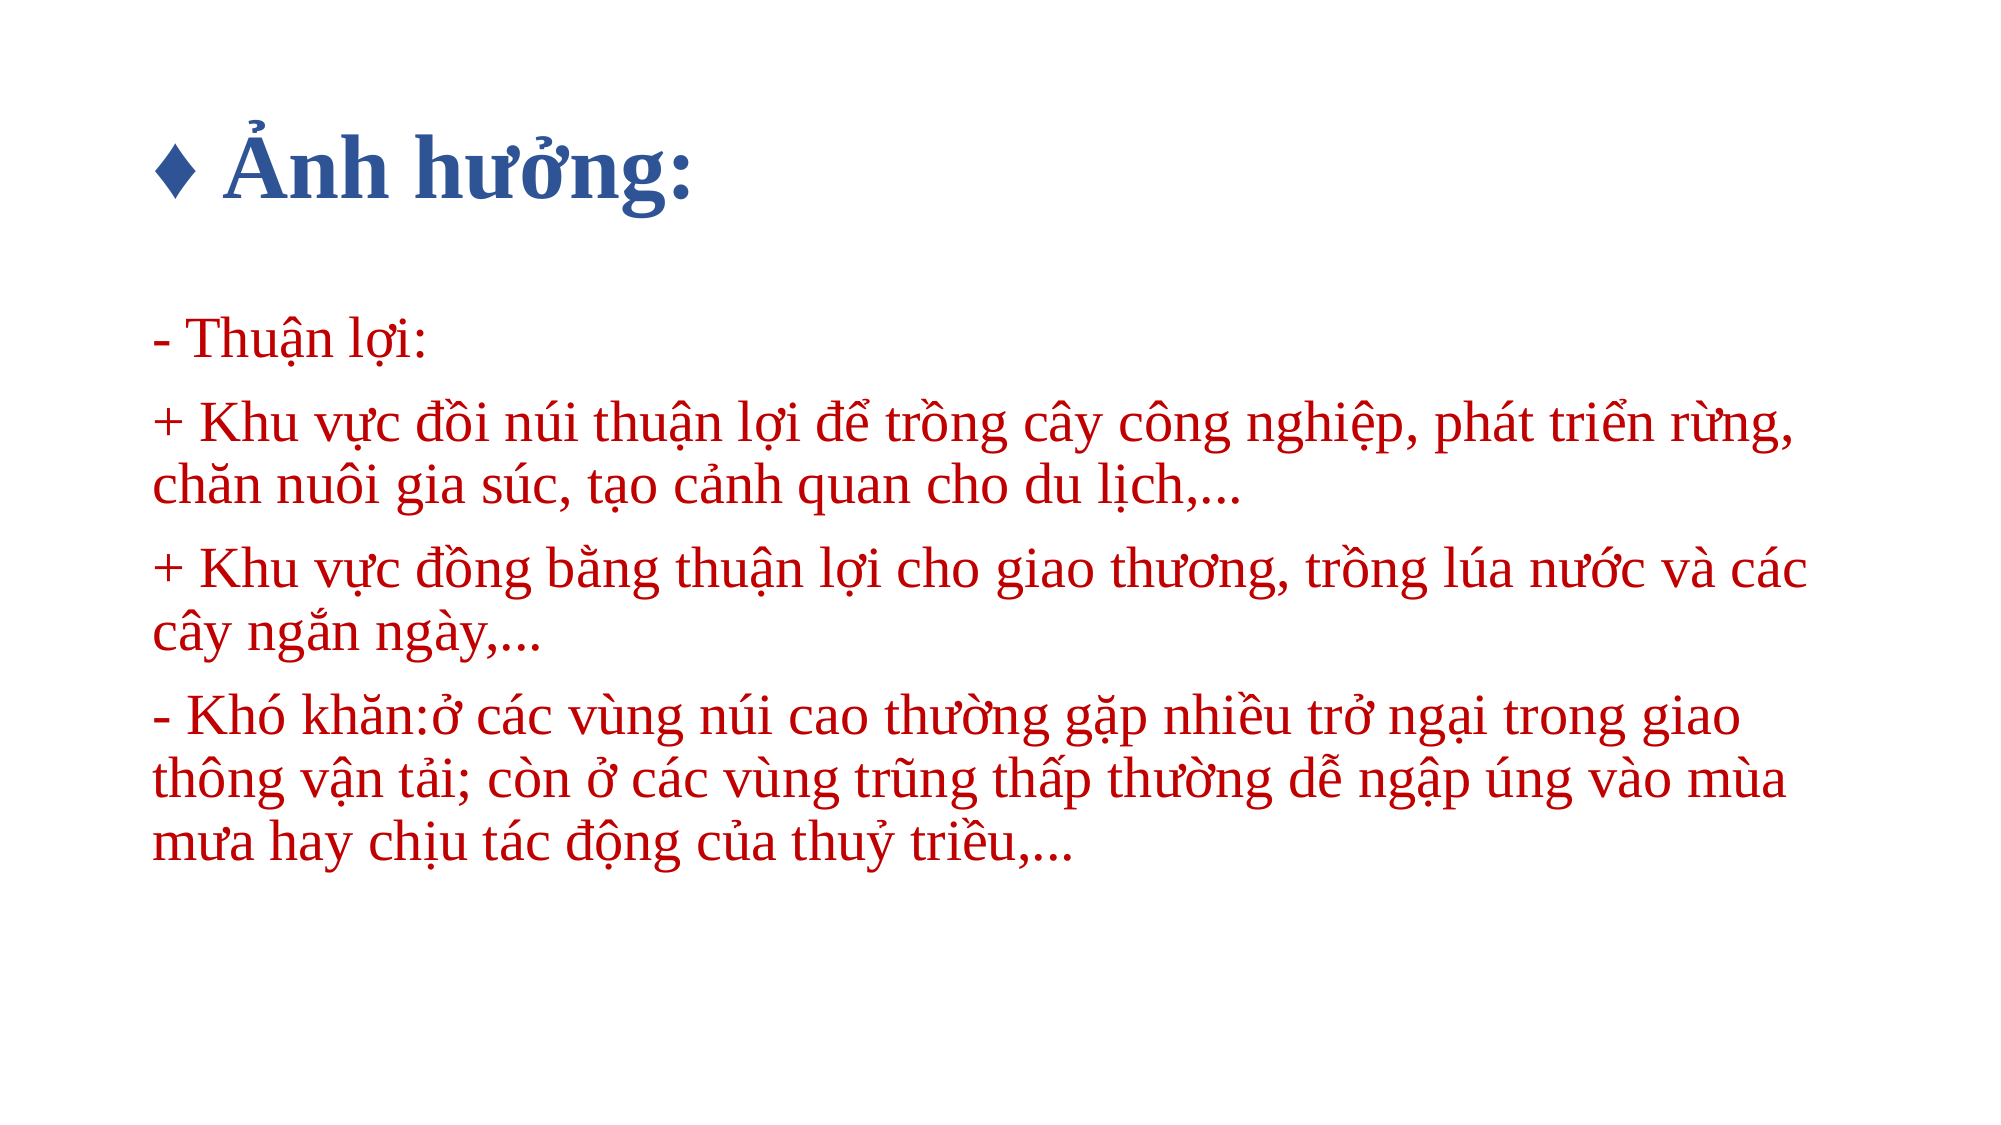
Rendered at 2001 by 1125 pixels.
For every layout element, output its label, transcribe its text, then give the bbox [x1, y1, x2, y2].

list - Thuận lợi: + Khu vực đồi núi thuận lợi để trồng cây công nghiệp, phát triển rừng, chăn nuôi gia súc, tạo cảnh quan cho du lịch,... + Khu vực đồng bằng thuận lợi cho giao thương, trồng lúa nước và các cây ngắn ngày,... - Khó khăn:ở các vùng núi cao thường gặp nhiều trở ngại trong giao thông vận tải; còn ở các vùng trũng thấp thường dễ ngập úng vào mùa mưa hay chịu tác động của thuỷ triều,... [137, 299, 1863, 1014]
title ♦ Ảnh hưởng: [137, 59, 1863, 278]
